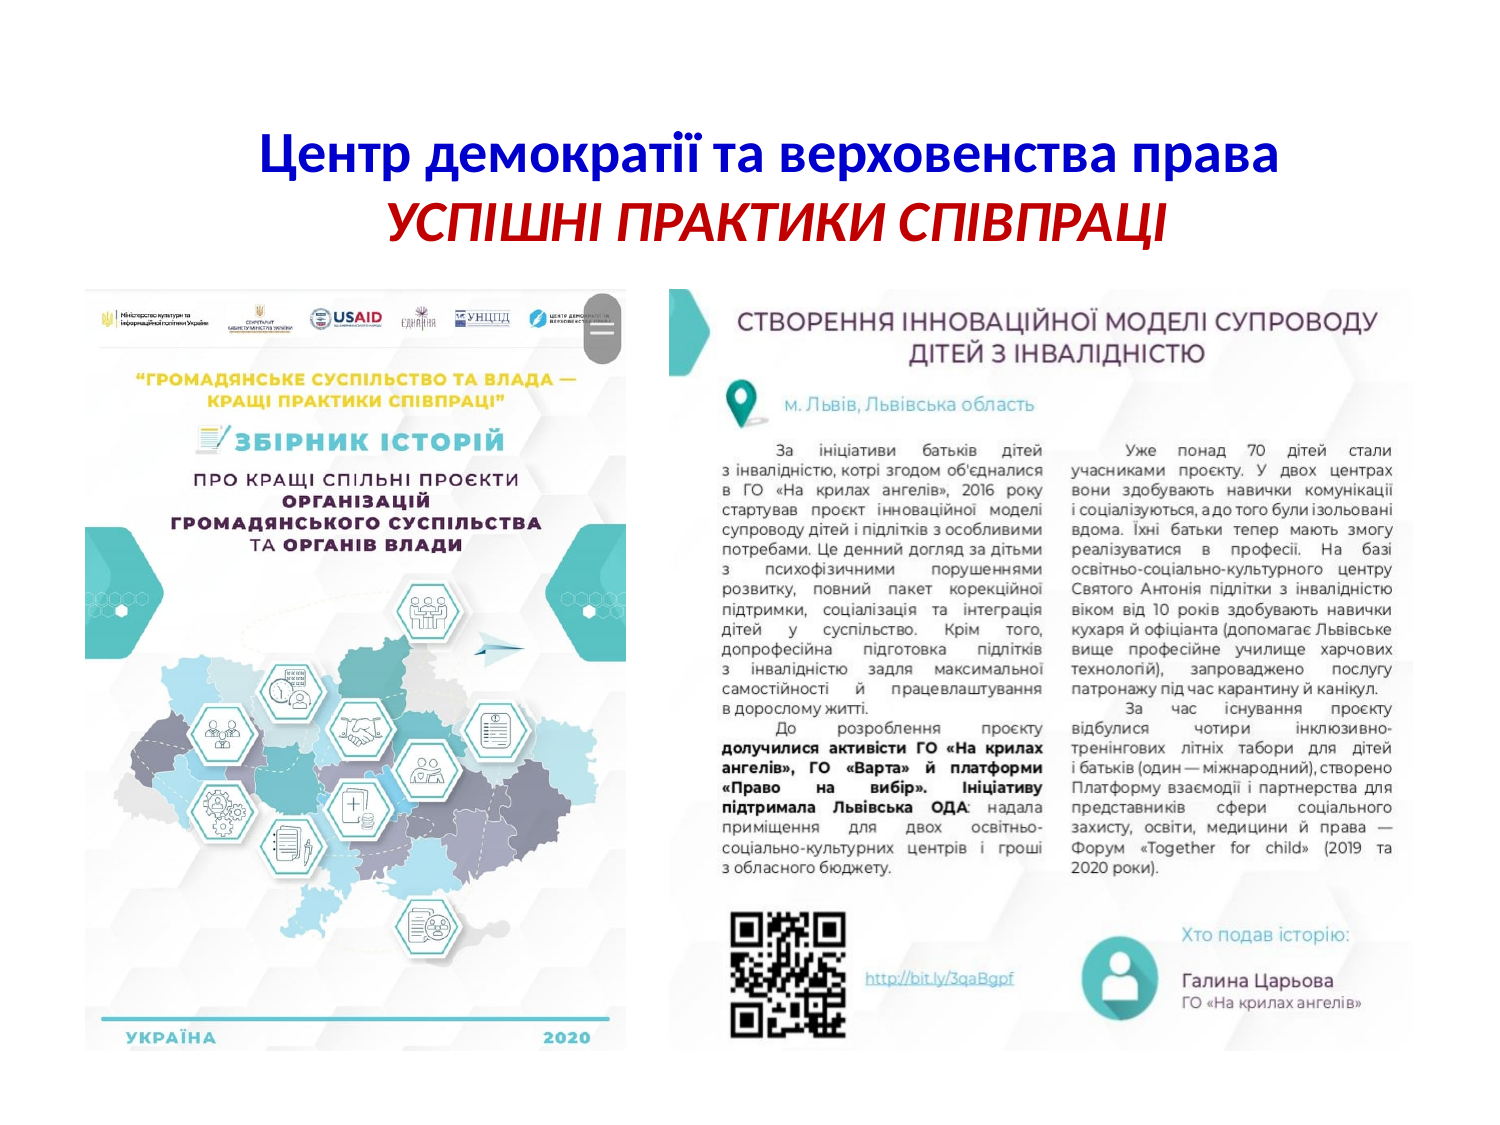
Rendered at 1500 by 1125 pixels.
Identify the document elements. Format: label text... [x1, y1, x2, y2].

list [85, 288, 626, 1051]
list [668, 288, 1413, 1051]
title Центр демократії та верховенства права УСПІШНІ ПРАКТИКИ СПІВПРАЦІ [90, 78, 1463, 290]
